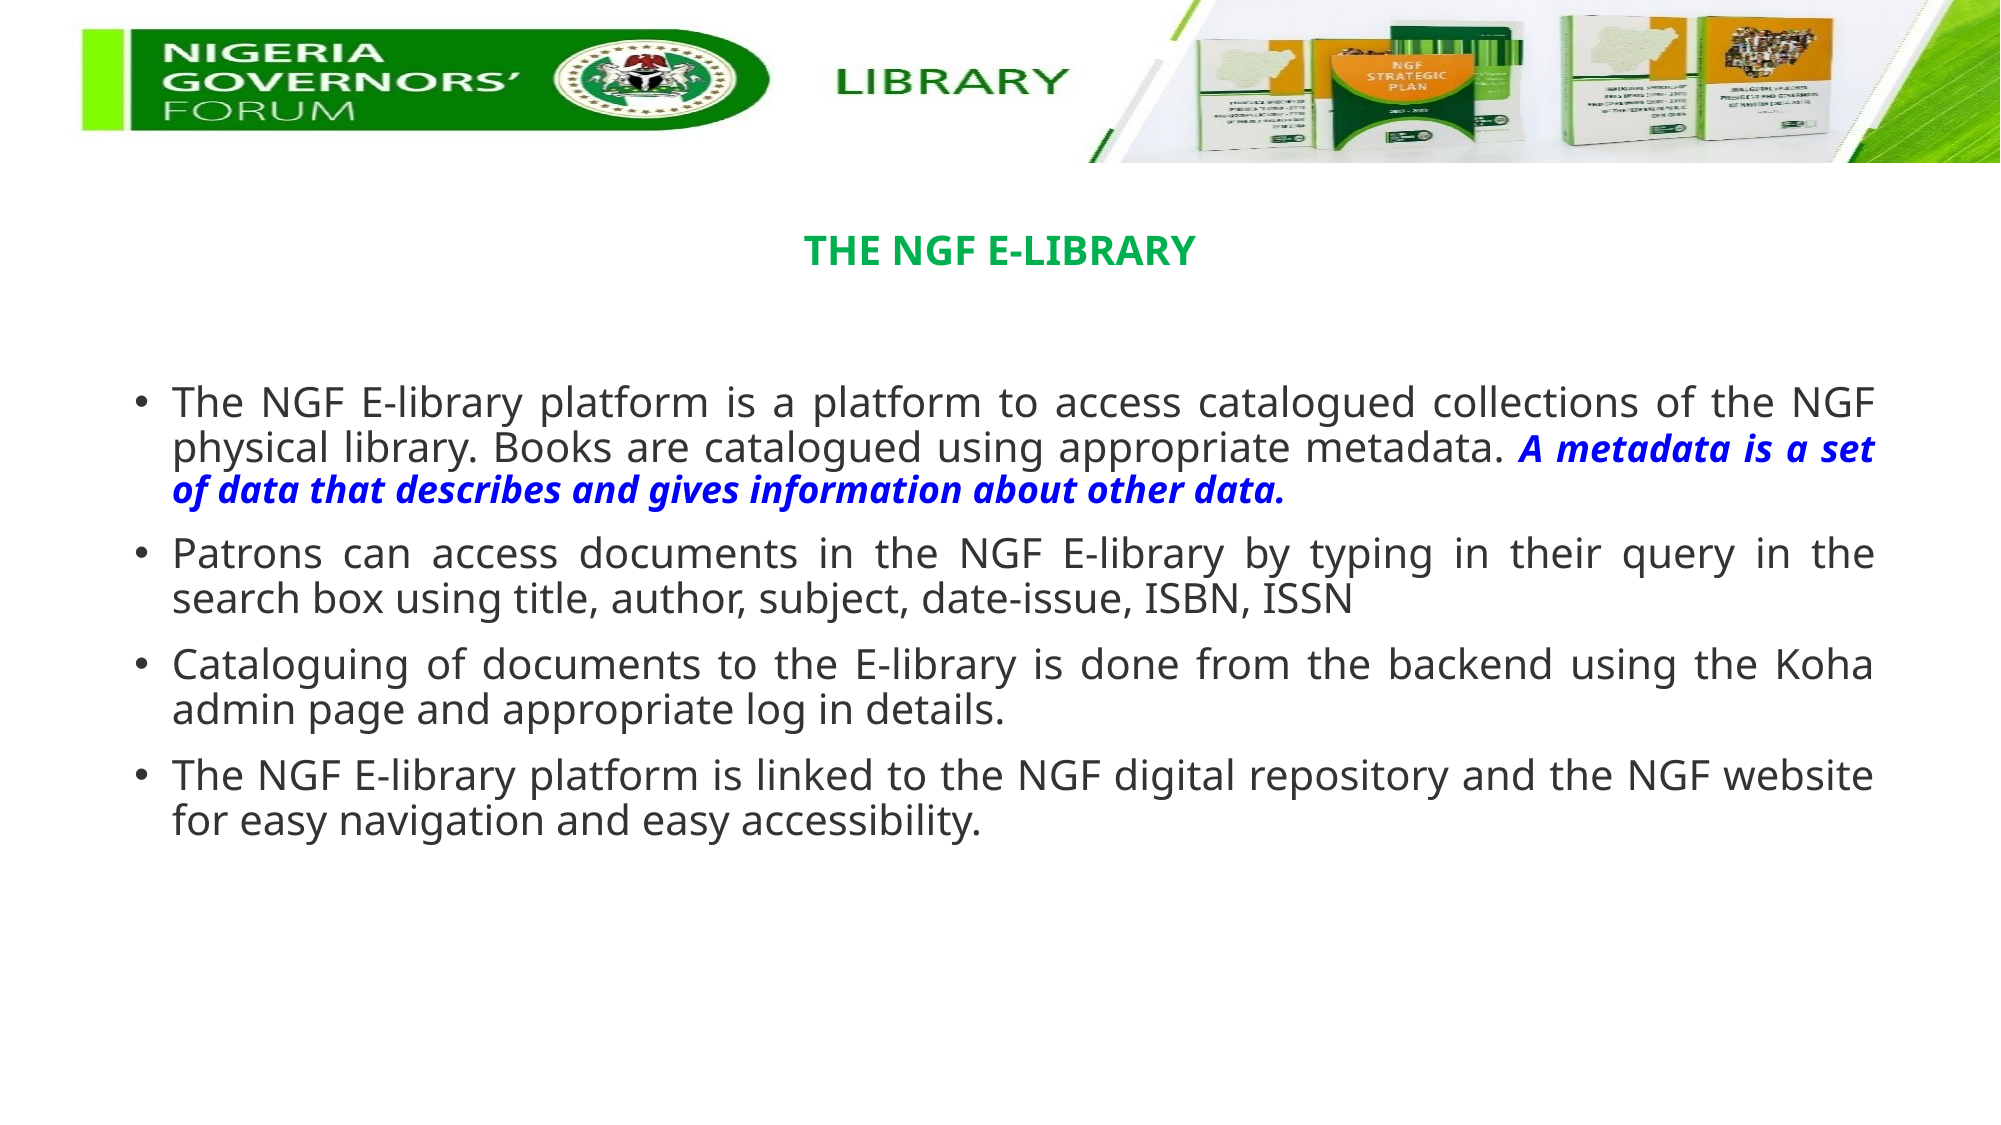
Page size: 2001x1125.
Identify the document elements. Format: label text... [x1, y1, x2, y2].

list The NGF E-library platform is a platform to access catalogued collections of the NGF physical library. Books are catalogued using appropriate metadata. A metadata is a set of data that describes and gives information about other data. Patrons can access documents in the NGF E-library by typing in their query in the search box using title, author, subject, date-issue, ISBN, ISSN Cataloguing of documents to the E-library is done from the backend using the Koha admin page and appropriate log in details. The NGF E-library platform is linked to the NGF digital repository and the NGF website for easy navigation and easy accessibility. [119, 373, 1891, 1125]
picture [0, 0, 2000, 163]
title THE NGF E-LIBRARY [137, 222, 1863, 336]
